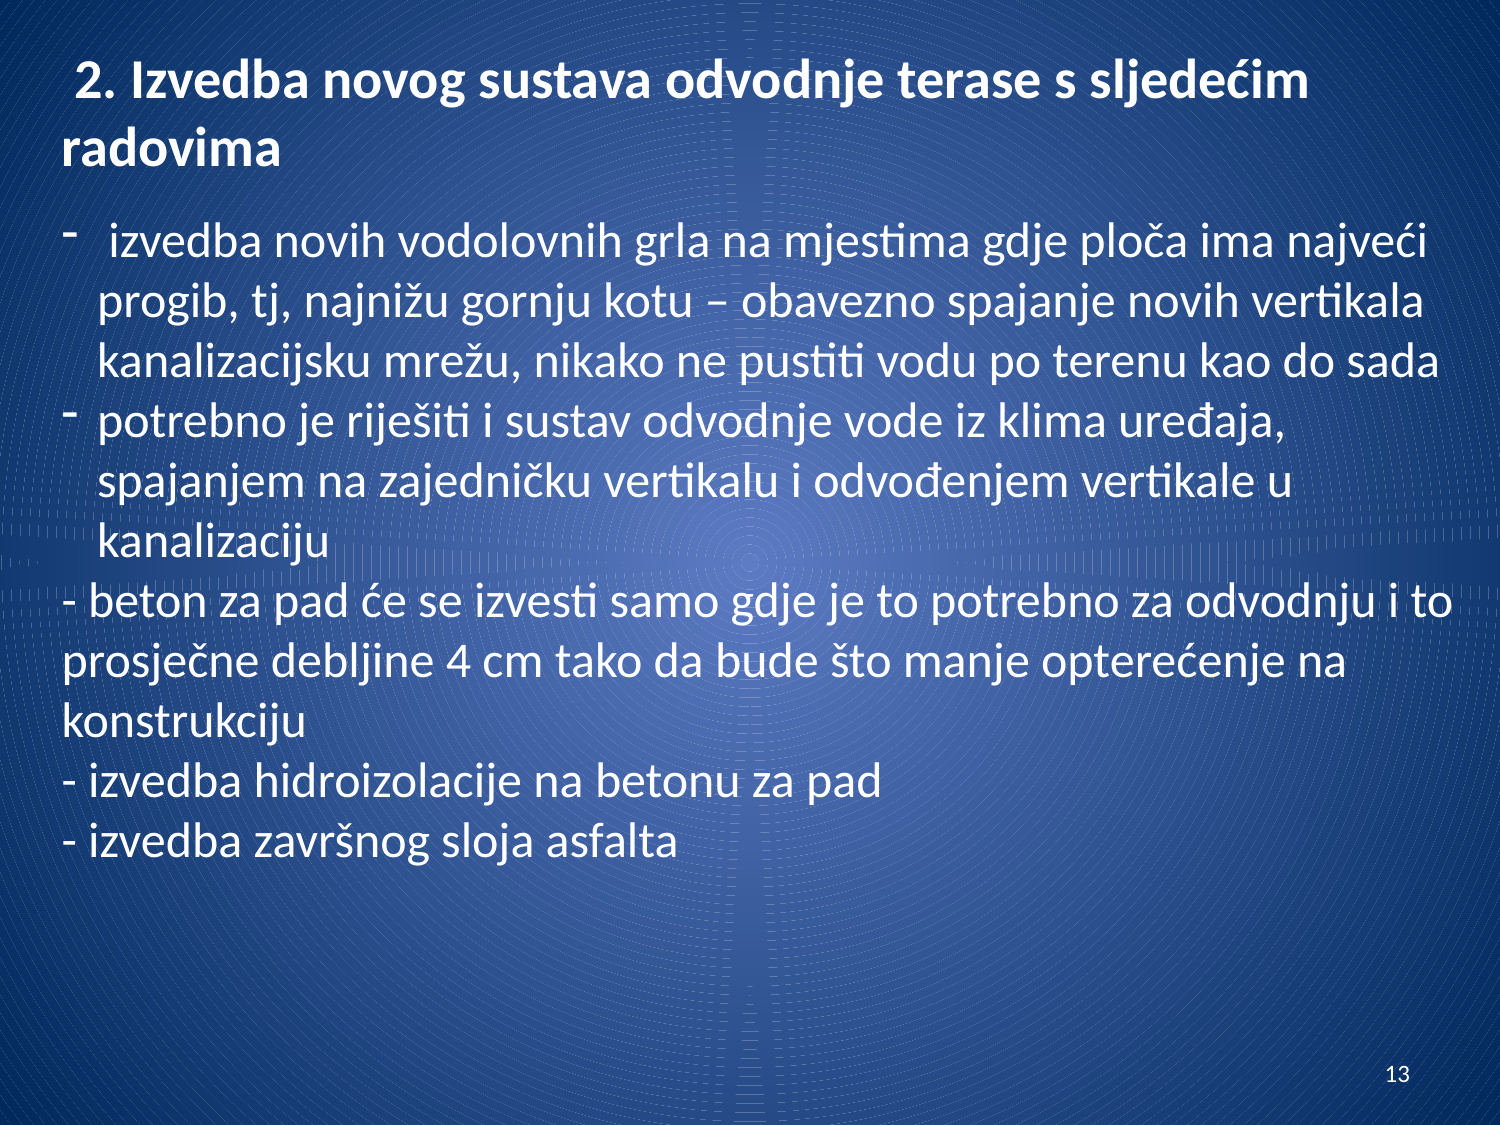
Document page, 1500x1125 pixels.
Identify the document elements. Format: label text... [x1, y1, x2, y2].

text_box 2. Izvedba novog sustava odvodnje terase s sljedećim radovima izvedba novih vodolovnih grla na mjestima gdje ploča ima najveći progib, tj, najnižu gornju kotu – obavezno spajanje novih vertikala kanalizacijsku mrežu, nikako ne pustiti vodu po terenu kao do sada potrebno je riješiti i sustav odvodnje vode iz klima uređaja, spajanjem na zajedničku vertikalu i odvođenjem vertikale u kanalizaciju - beton za pad će se izvesti samo gdje je to potrebno za odvodnju i to prosječne debljine 4 cm tako da bude što manje opterećenje na konstrukciju - izvedba hidroizolacije na betonu za pad - izvedba završnog sloja asfalta [46, 34, 1477, 875]
slide_number 13 [1074, 1042, 1425, 1103]
